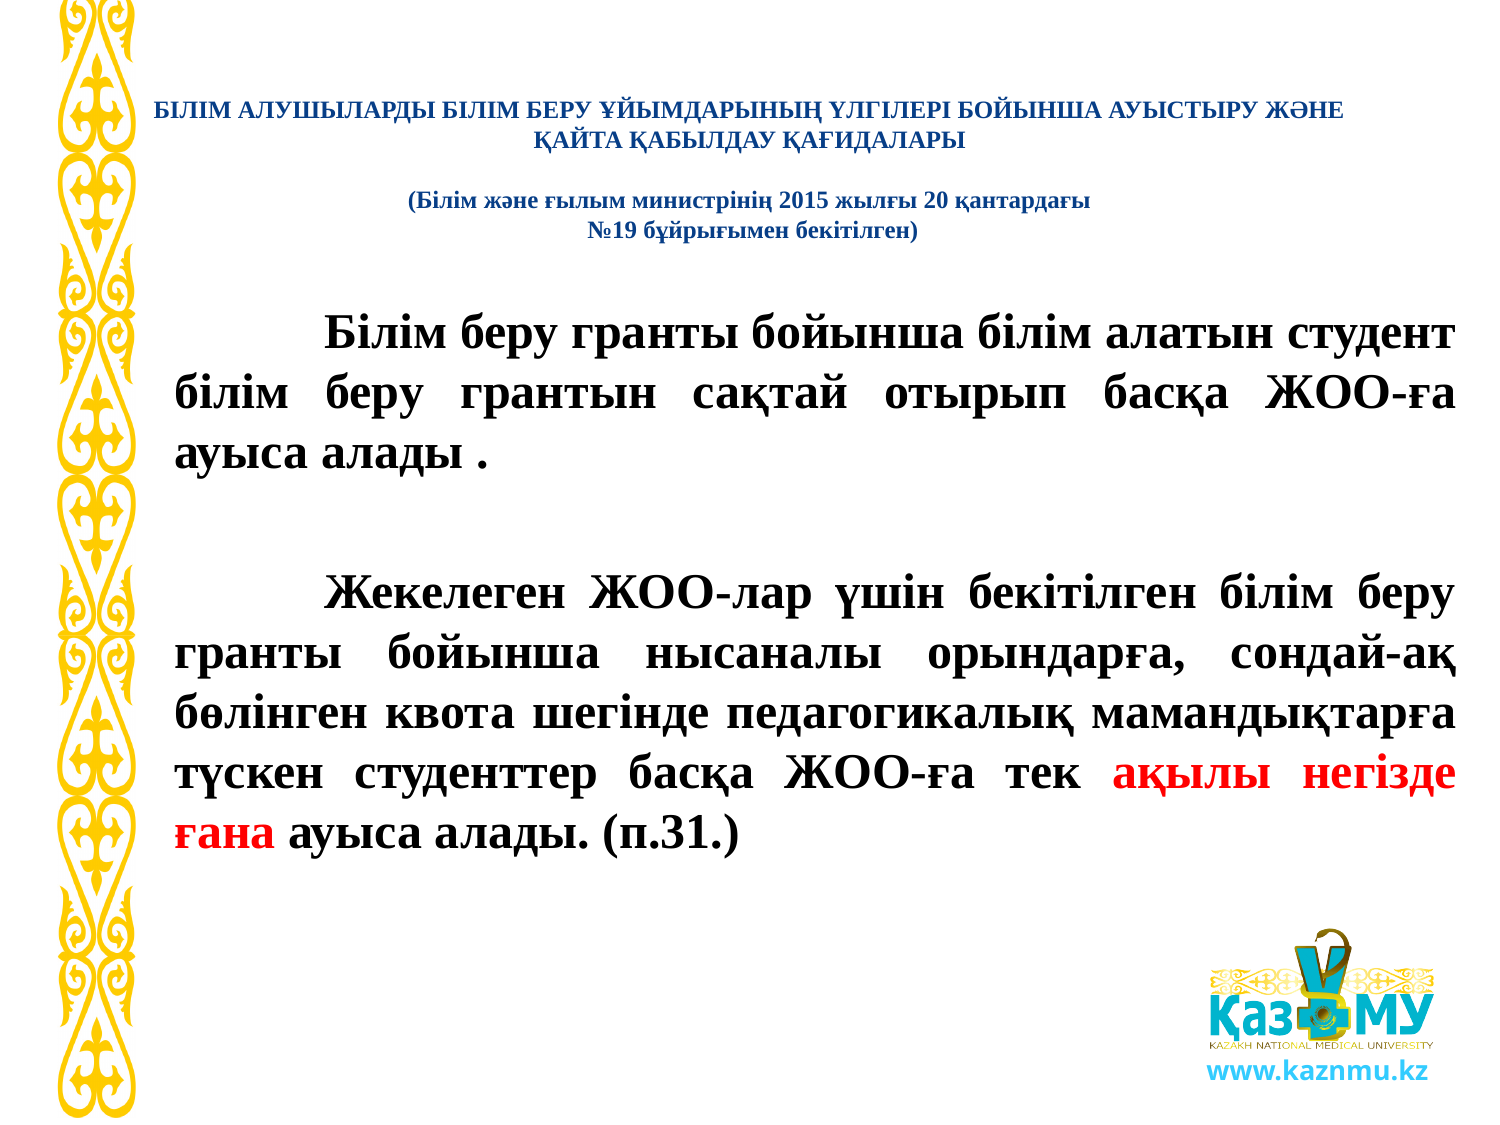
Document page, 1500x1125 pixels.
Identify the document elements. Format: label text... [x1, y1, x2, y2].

subtitle Білім беру гранты бойынша білім алатын студент білім беру грантын сақтай отырып басқа ЖОО-ға ауыса алады . Жекелеген ЖОО-лар үшін бекітілген білім беру гранты бойынша нысаналы орындарға, сондай-ақ бөлінген квота шегінде педагогикалық мамандықтарға түскен студенттер басқа ЖОО-ға тек ақылы негізде ғана ауыса алады. (п.31.) [159, 290, 1472, 1070]
title БІЛІМ АЛУШЫЛАРДЫ БІЛІМ БЕРУ ҰЙЫМДАРЫНЫҢ ҮЛГІЛЕРІ БОЙЫНША АУЫСТЫРУ ЖӘНЕ ҚАЙТА ҚАБЫЛДАУ ҚАҒИДАЛАРЫ (Білім және ғылым министрінің 2015 жылғы 20 қантардағы №19 бұйрығымен бекітілген) [140, 54, 1388, 279]
picture [57, 0, 136, 1119]
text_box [1163, 928, 1472, 1095]
